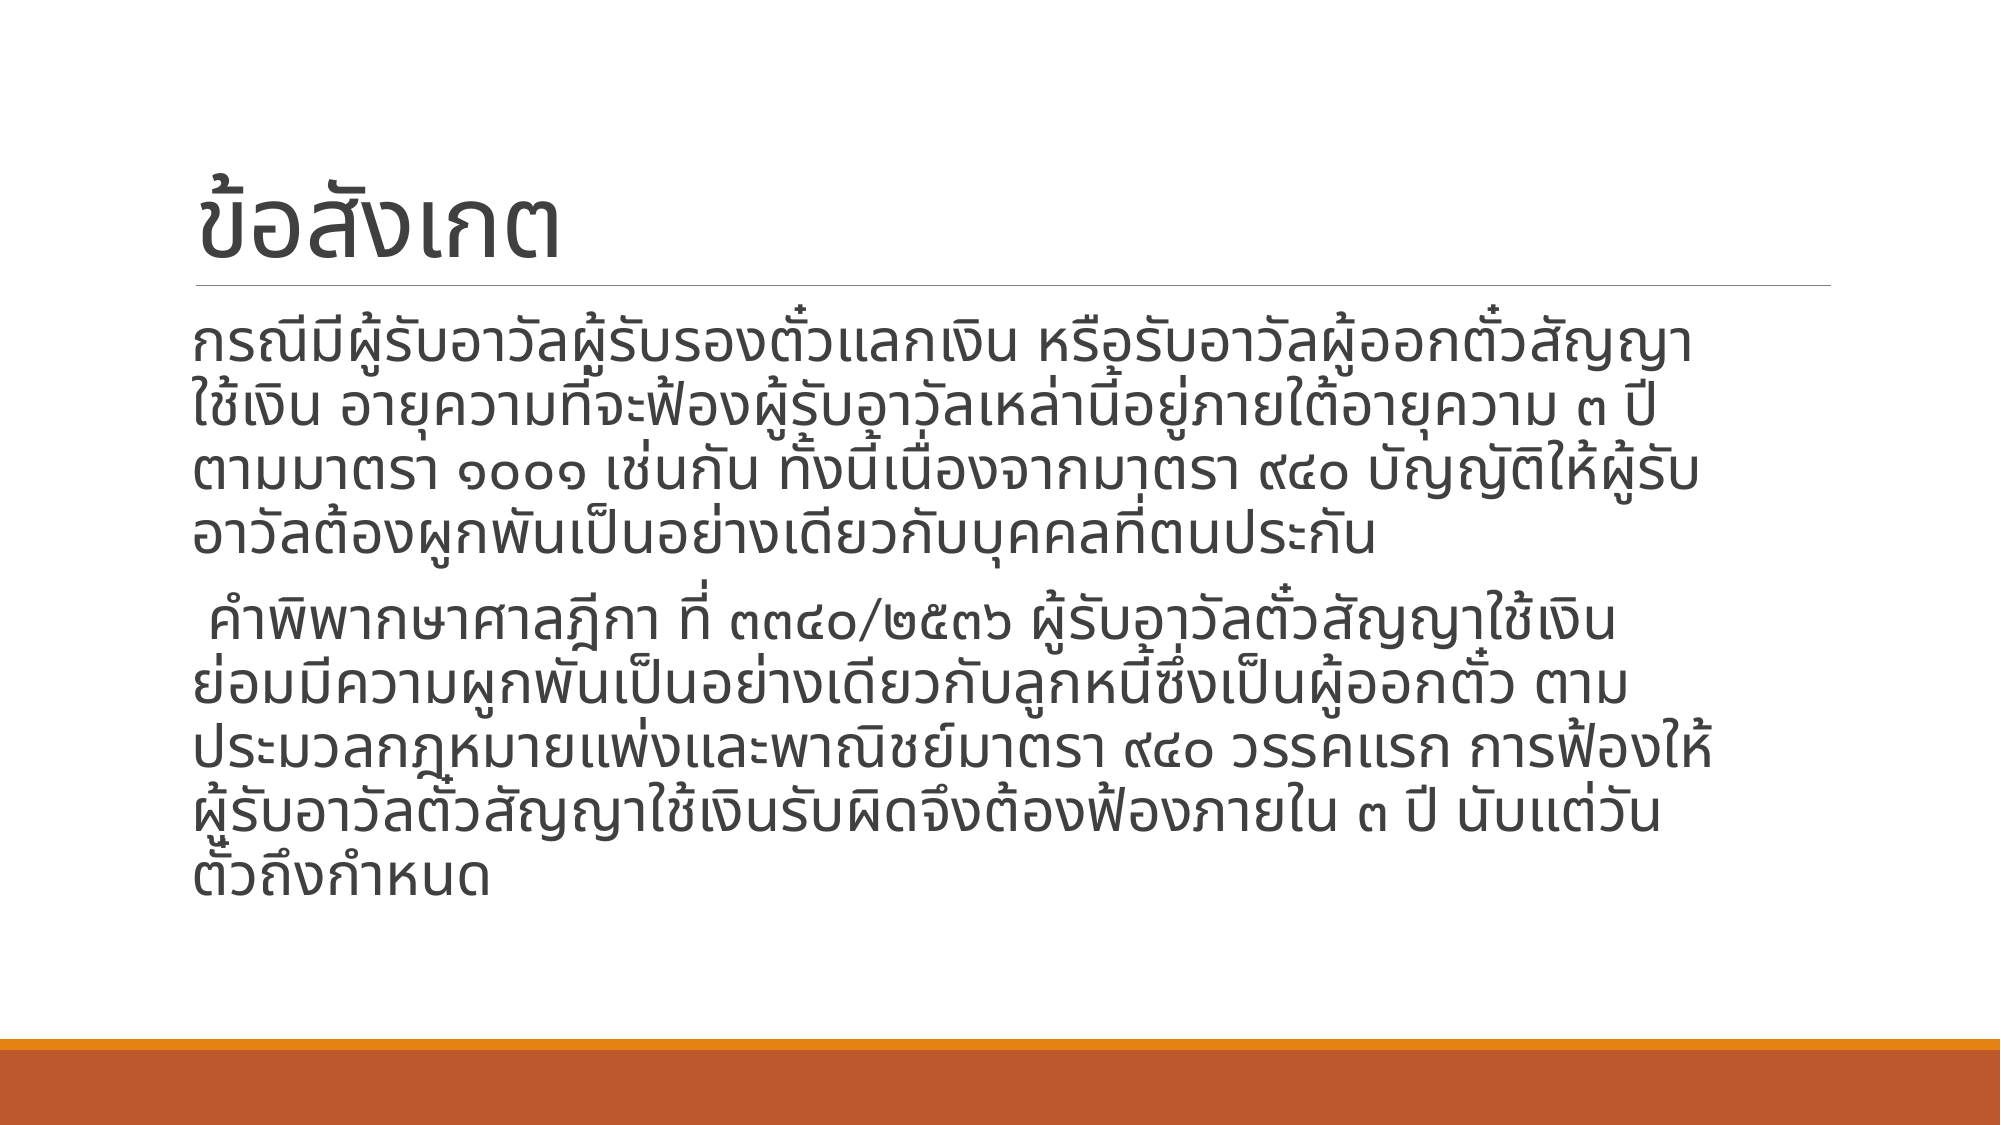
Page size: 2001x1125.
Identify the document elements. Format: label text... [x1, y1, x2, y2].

title ข้อสังเกต [180, 47, 1830, 285]
list กรณีมีผู้รับอาวัลผู้รับรองตั๋วแลกเงิน หรือรับอาวัลผู้ออกตั๋วสัญญาใช้เงิน อายุความที่จะฟ้องผู้รับอาวัลเหล่านี้อยู่ภายใต้อายุความ ๓ ปีตามมาตรา ๑๐๐๑ เช่นกัน ทั้งนี้เนื่องจากมาตรา ๙๔๐ บัญญัติให้ผู้รับอาวัลต้องผูกพันเป็นอย่างเดียวกับบุคคลที่ตนประกัน คำพิพากษาศาลฎีกา ที่ ๓๓๔๐/๒๕๓๖ ผู้รับอาวัลตั๋วสัญญาใช้เงินย่อมมีความผูกพันเป็นอย่างเดียวกับลูกหนี้ซึ่งเป็นผู้ออกตั๋ว ตามประมวลกฎหมายแพ่งและพาณิชย์มาตรา ๙๔๐ วรรคแรก การฟ้องให้ผู้รับอาวัลตั๋วสัญญาใช้เงินรับผิดจึงต้องฟ้องภายใน ๓ ปี นับแต่วันตั๋วถึงกำหนด [180, 302, 1723, 963]
